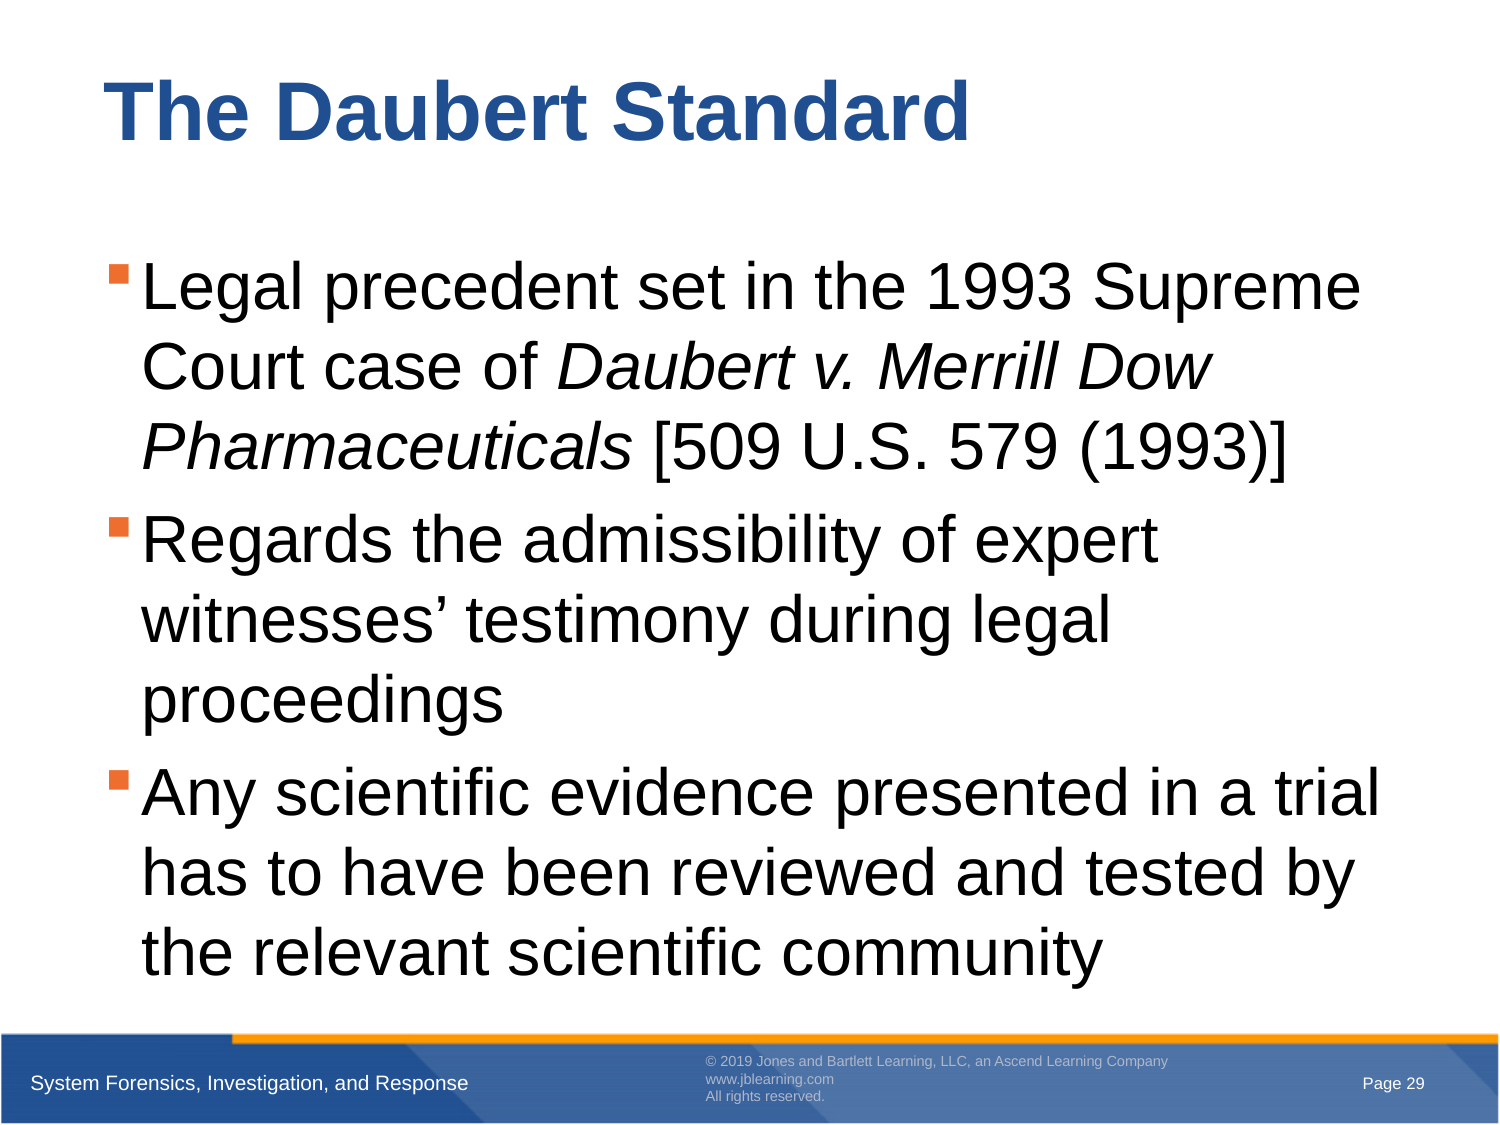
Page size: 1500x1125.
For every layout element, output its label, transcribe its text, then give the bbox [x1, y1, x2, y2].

picture [0, 1033, 1500, 1125]
list Legal precedent set in the 1993 Supreme Court case of Daubert v. Merrill Dow Pharmaceuticals [509 U.S. 579 (1993)] Regards the admissibility of expert witnesses’ testimony during legal proceedings Any scientific evidence presented in a trial has to have been reviewed and tested by the relevant scientific community [88, 234, 1451, 930]
title The Daubert Standard [88, 49, 1451, 176]
